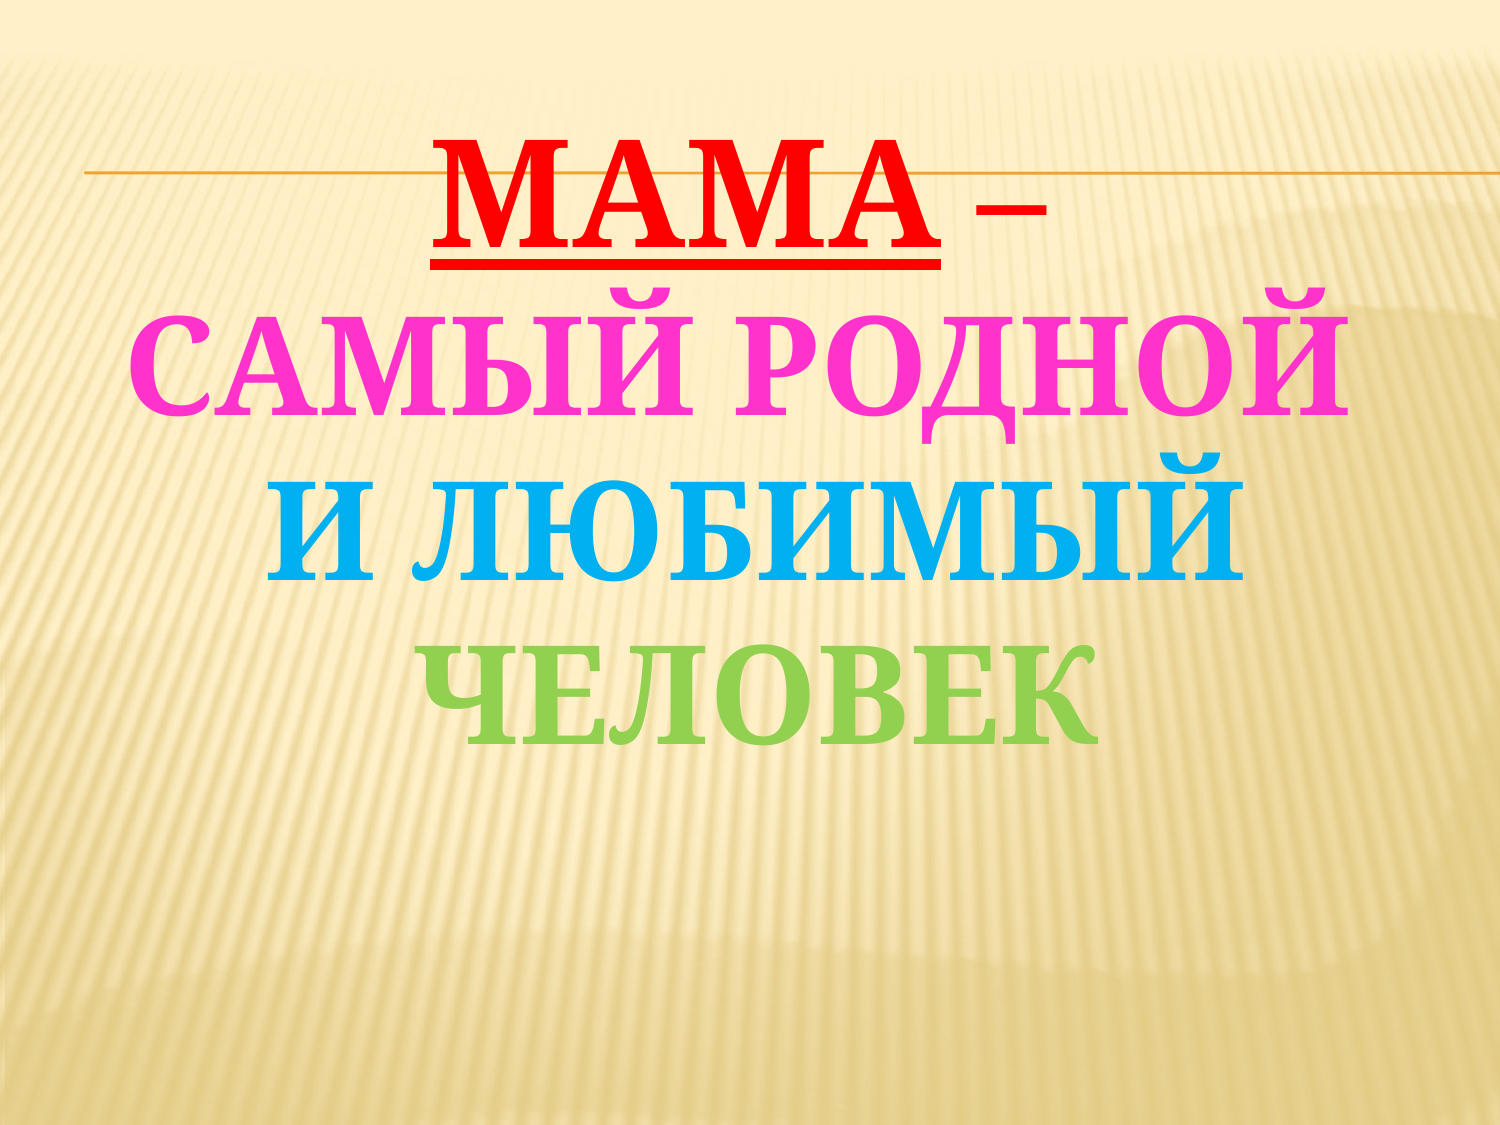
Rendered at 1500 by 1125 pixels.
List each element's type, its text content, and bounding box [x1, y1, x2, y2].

title Мама – самый родной и любимый человек [41, 47, 1471, 823]
